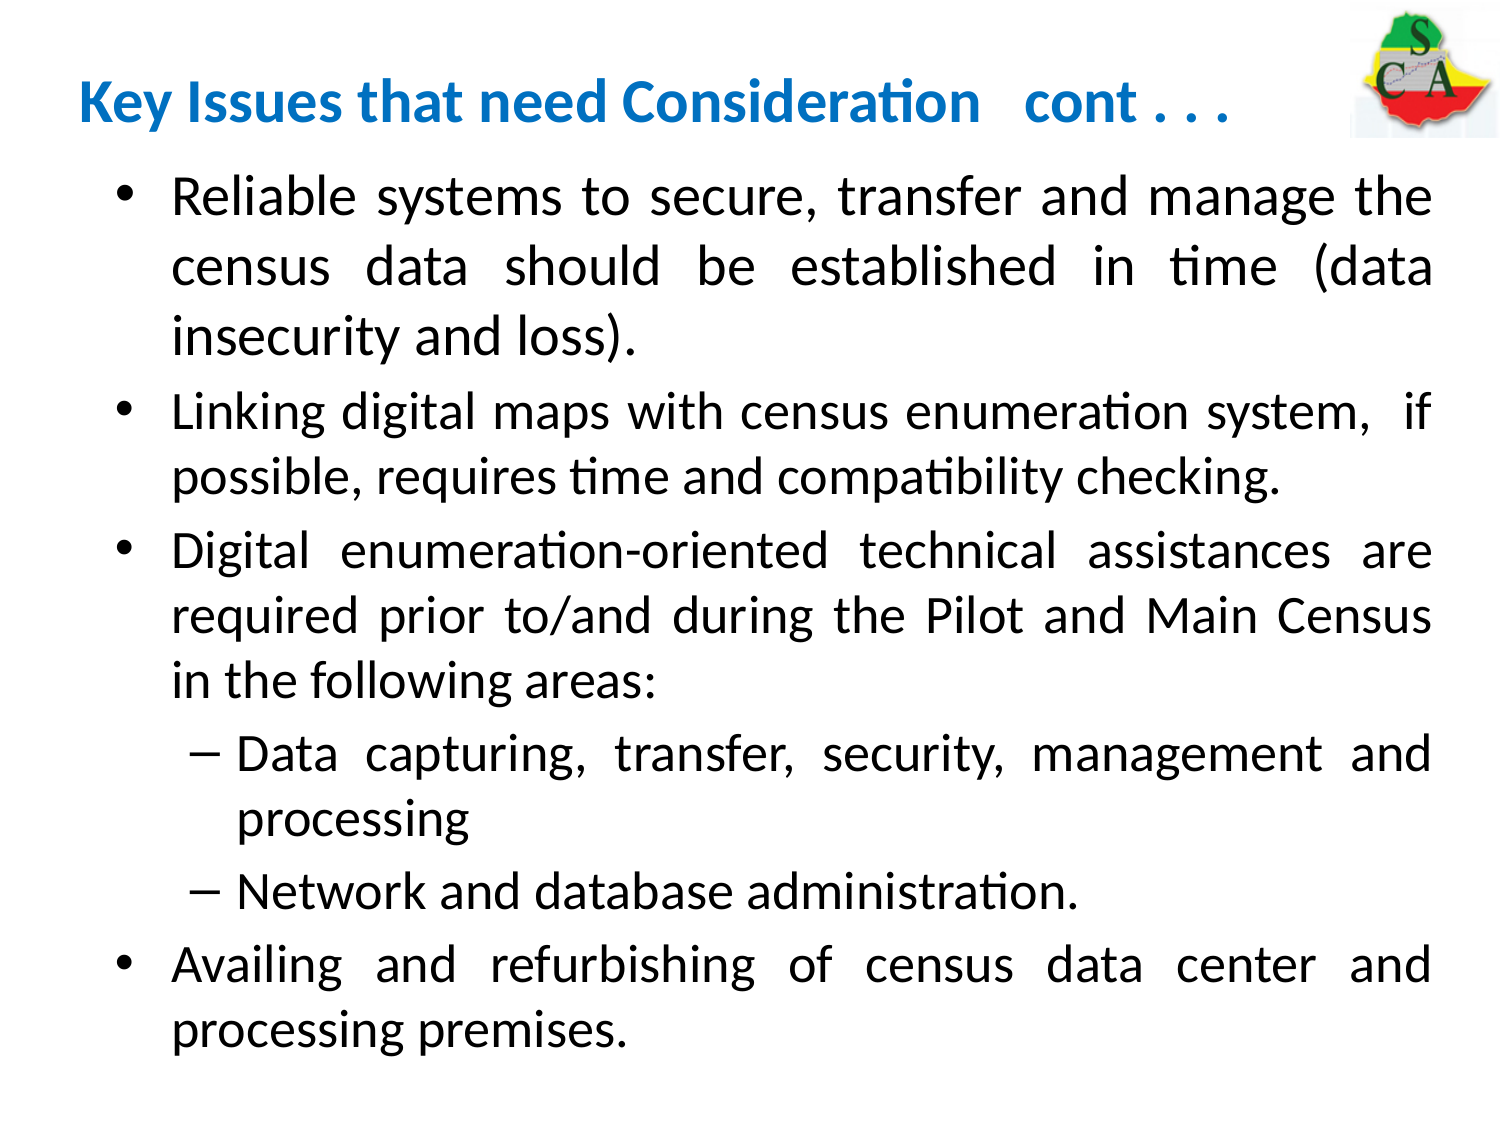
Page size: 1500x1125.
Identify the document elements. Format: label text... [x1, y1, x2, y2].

picture [1349, 0, 1500, 138]
title Key Issues that need Consideration cont . . . [50, 62, 1463, 163]
list Reliable systems to secure, transfer and manage the census data should be established in time (data insecurity and loss). Linking digital maps with census enumeration system, if possible, requires time and compatibility checking. Digital enumeration-oriented technical assistances are required prior to/and during the Pilot and Main Census in the following areas: Data capturing, transfer, security, management and processing Network and database administration. Availing and refurbishing of census data center and processing premises. [99, 149, 1450, 1075]
